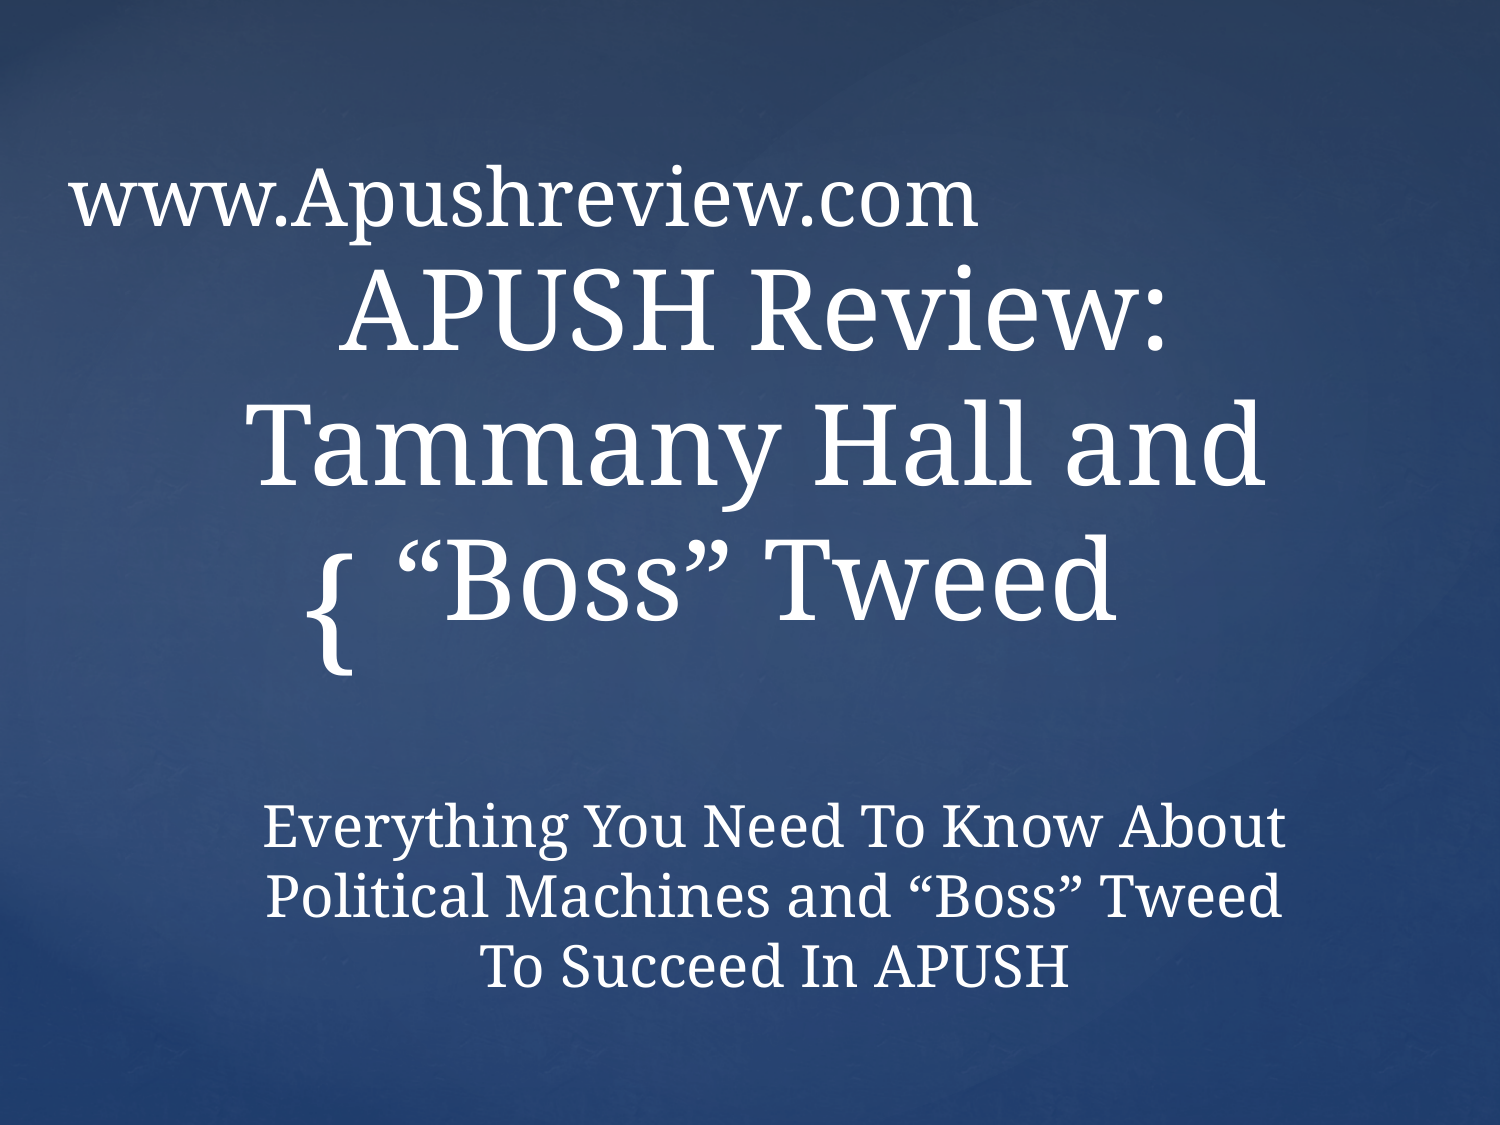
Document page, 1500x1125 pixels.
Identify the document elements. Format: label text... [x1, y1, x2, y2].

subtitle Everything You Need To Know About Political Machines and “Boss” Tweed To Succeed In APUSH [237, 825, 1313, 963]
text_box www.Apushreview.com [0, 62, 1050, 250]
title APUSH Review: Tammany Hall and “Boss” Tweed [50, 224, 1463, 651]
